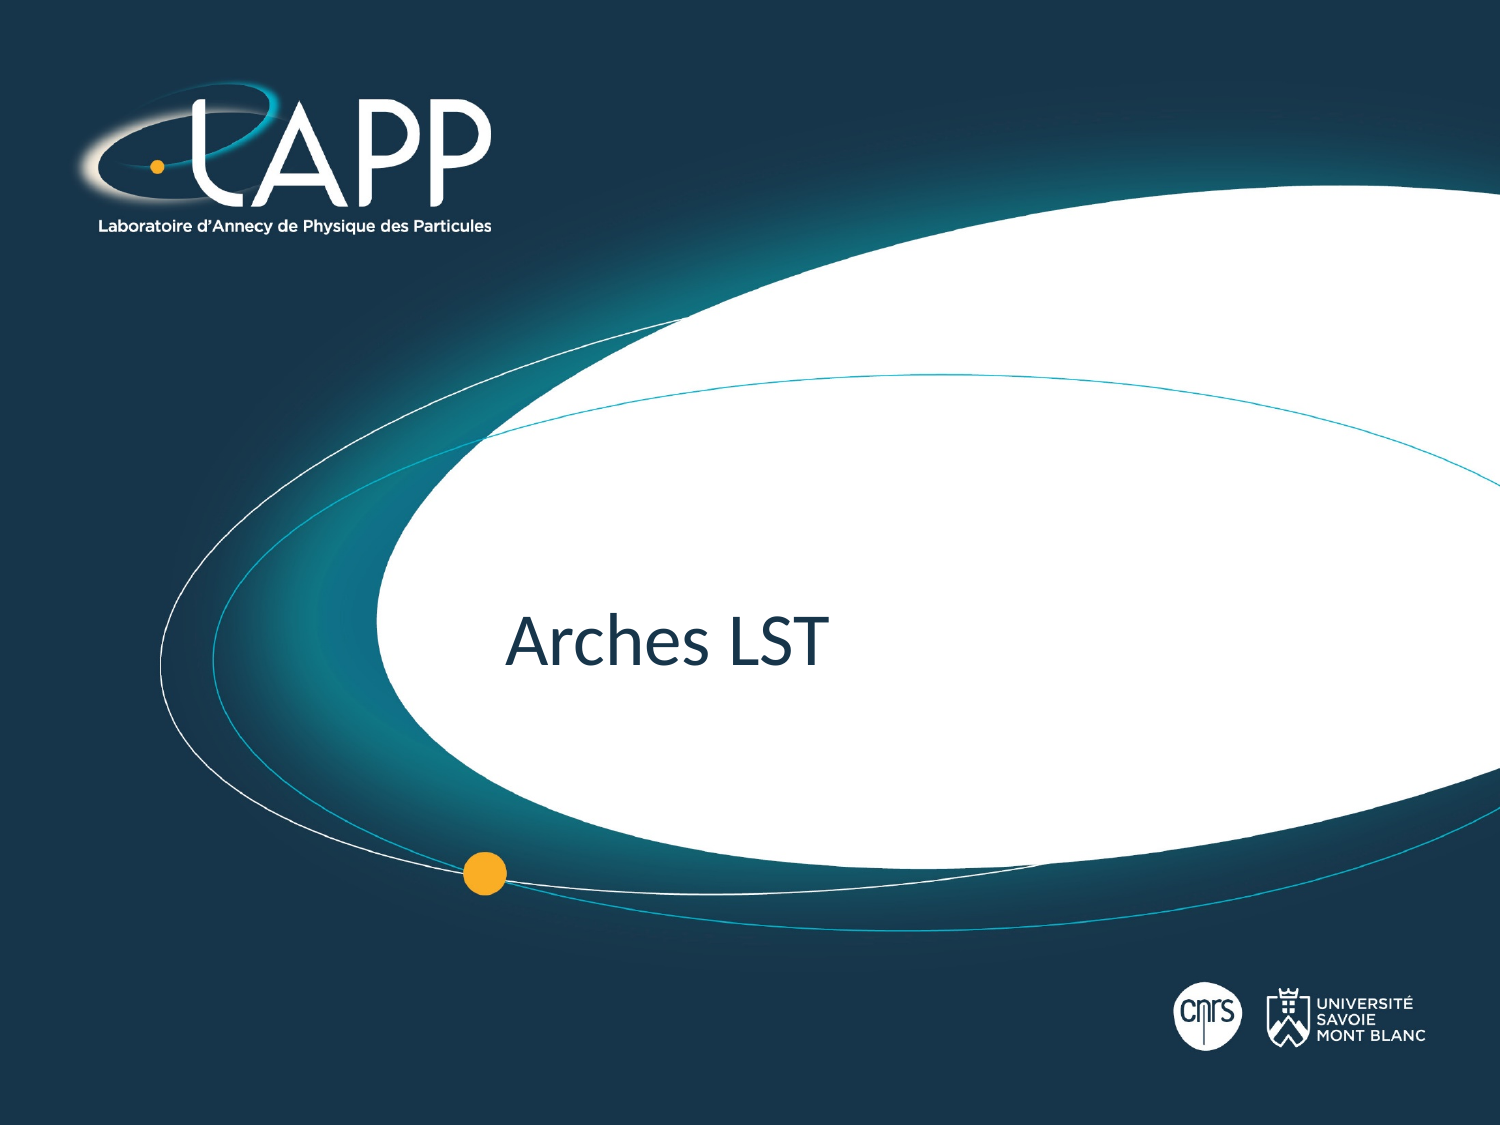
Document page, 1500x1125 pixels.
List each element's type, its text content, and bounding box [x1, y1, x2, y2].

picture [0, 0, 1500, 1125]
title Arches LST [489, 514, 1500, 757]
